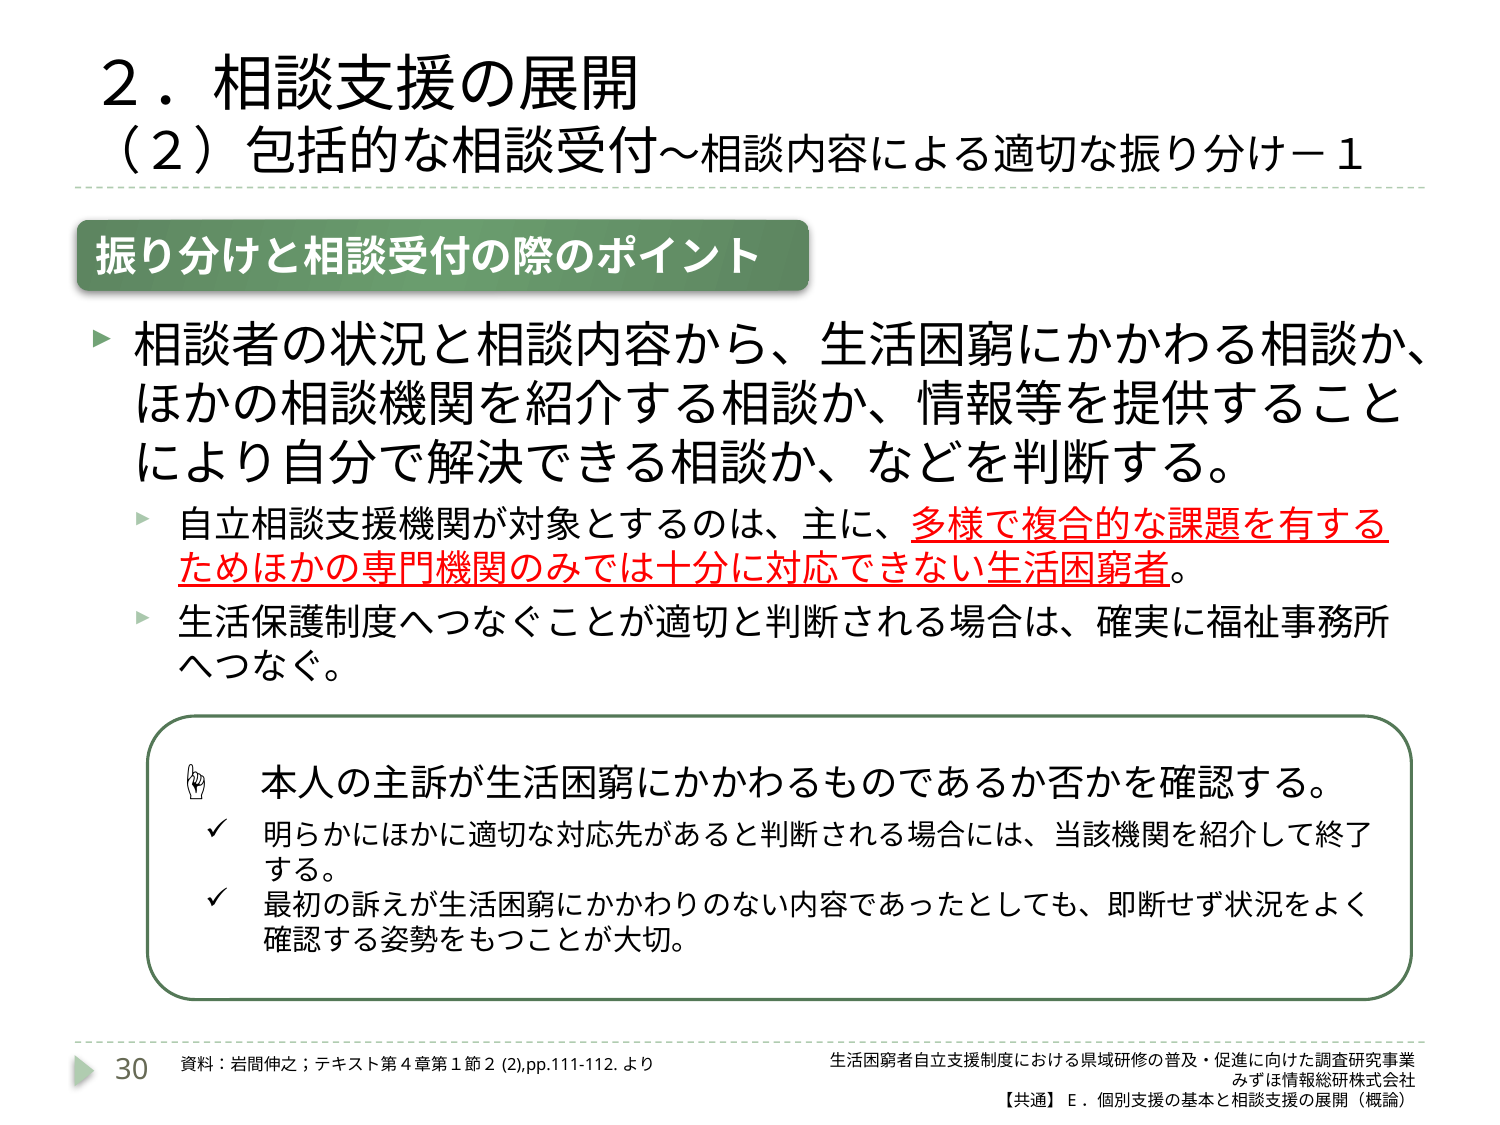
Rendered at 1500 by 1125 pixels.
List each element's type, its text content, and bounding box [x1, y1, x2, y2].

text_box ☝ 本人の主訴が生活困窮にかかわるものであるか否かを確認する。 明らかにほかに適切な対応先があると判断される場合には、当該機関を紹介して終了する。 最初の訴えが生活困窮にかかわりのない内容であったとしても、即断せず状況をよく確認する姿勢をもつことが大切。 [145, 714, 1413, 1002]
text_box 振り分けと相談受付の際のポイント [76, 219, 810, 291]
title ２．相談支援の展開 （２）包括的な相談受付～相談内容による適切な振り分け－１ [75, 24, 1425, 188]
slide_number 30 [100, 1042, 188, 1103]
text_box 資料：岩間伸之；テキスト第４章第１節２(2),pp.111-112.より [165, 1046, 671, 1102]
list 相談者の状況と相談内容から、生活困窮にかかわる相談か、ほかの相談機関を紹介する相談か、情報等を提供することにより自分で解決できる相談か、などを判断する。 自立相談支援機関が対象とするのは、主に、多様で複合的な課題を有するためほかの専門機関のみでは十分に対応できない生活困窮者。 生活保護制度へつなぐことが適切と判断される場合は、確実に福祉事務所へつなぐ。 [75, 306, 1425, 705]
footer 生活困窮者自立支援制度における県域研修の普及・促進に向けた調査研究事業 みずほ情報総研株式会社 【共通】E．個別支援の基本と相談支援の展開（概論） [375, 1042, 1431, 1125]
